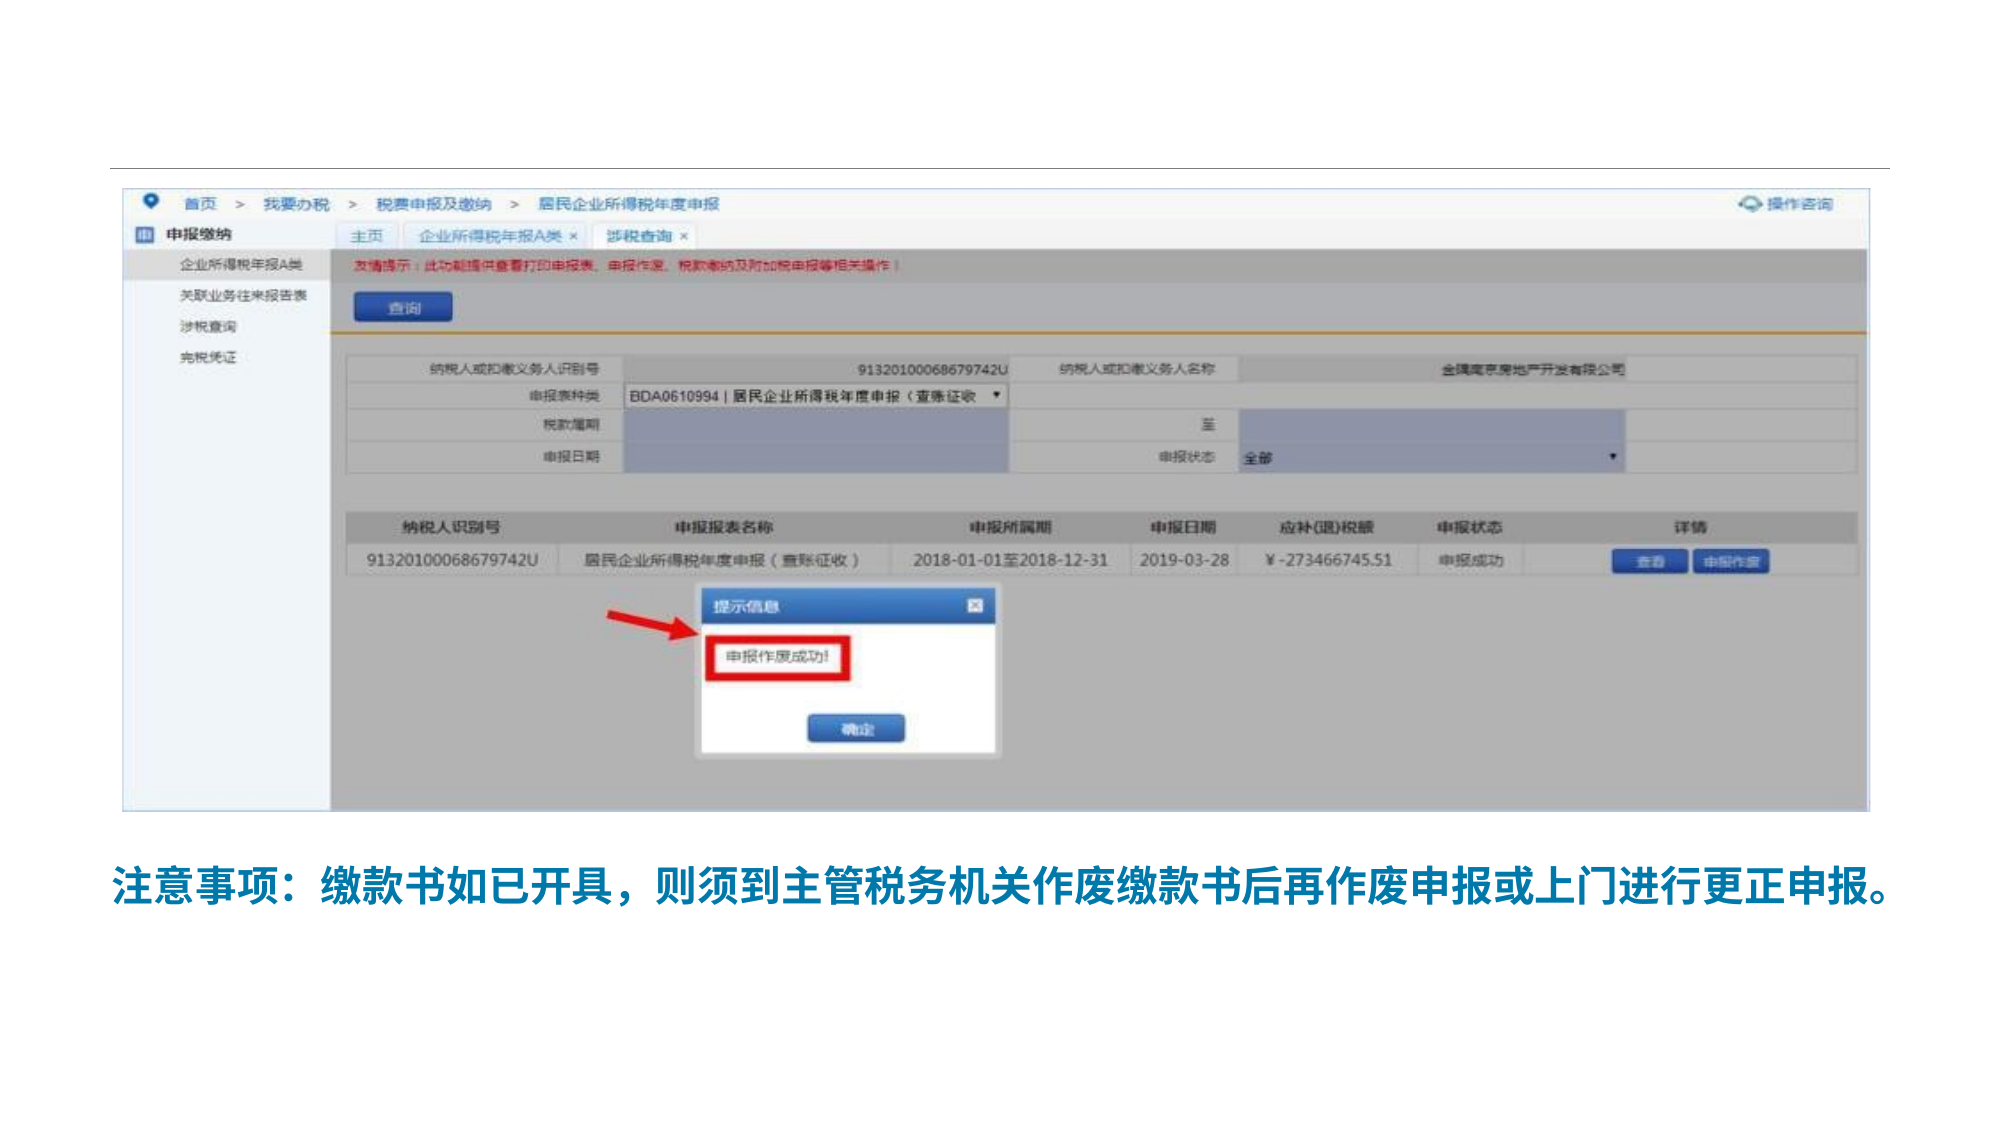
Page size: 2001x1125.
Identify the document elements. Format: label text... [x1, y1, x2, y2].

text_box [122, 188, 1871, 812]
text_box 注意事项：缴款书如已开具，则须到主管税务机关作废缴款书后再作废申报或上门进行更正申报。 [109, 859, 1912, 910]
